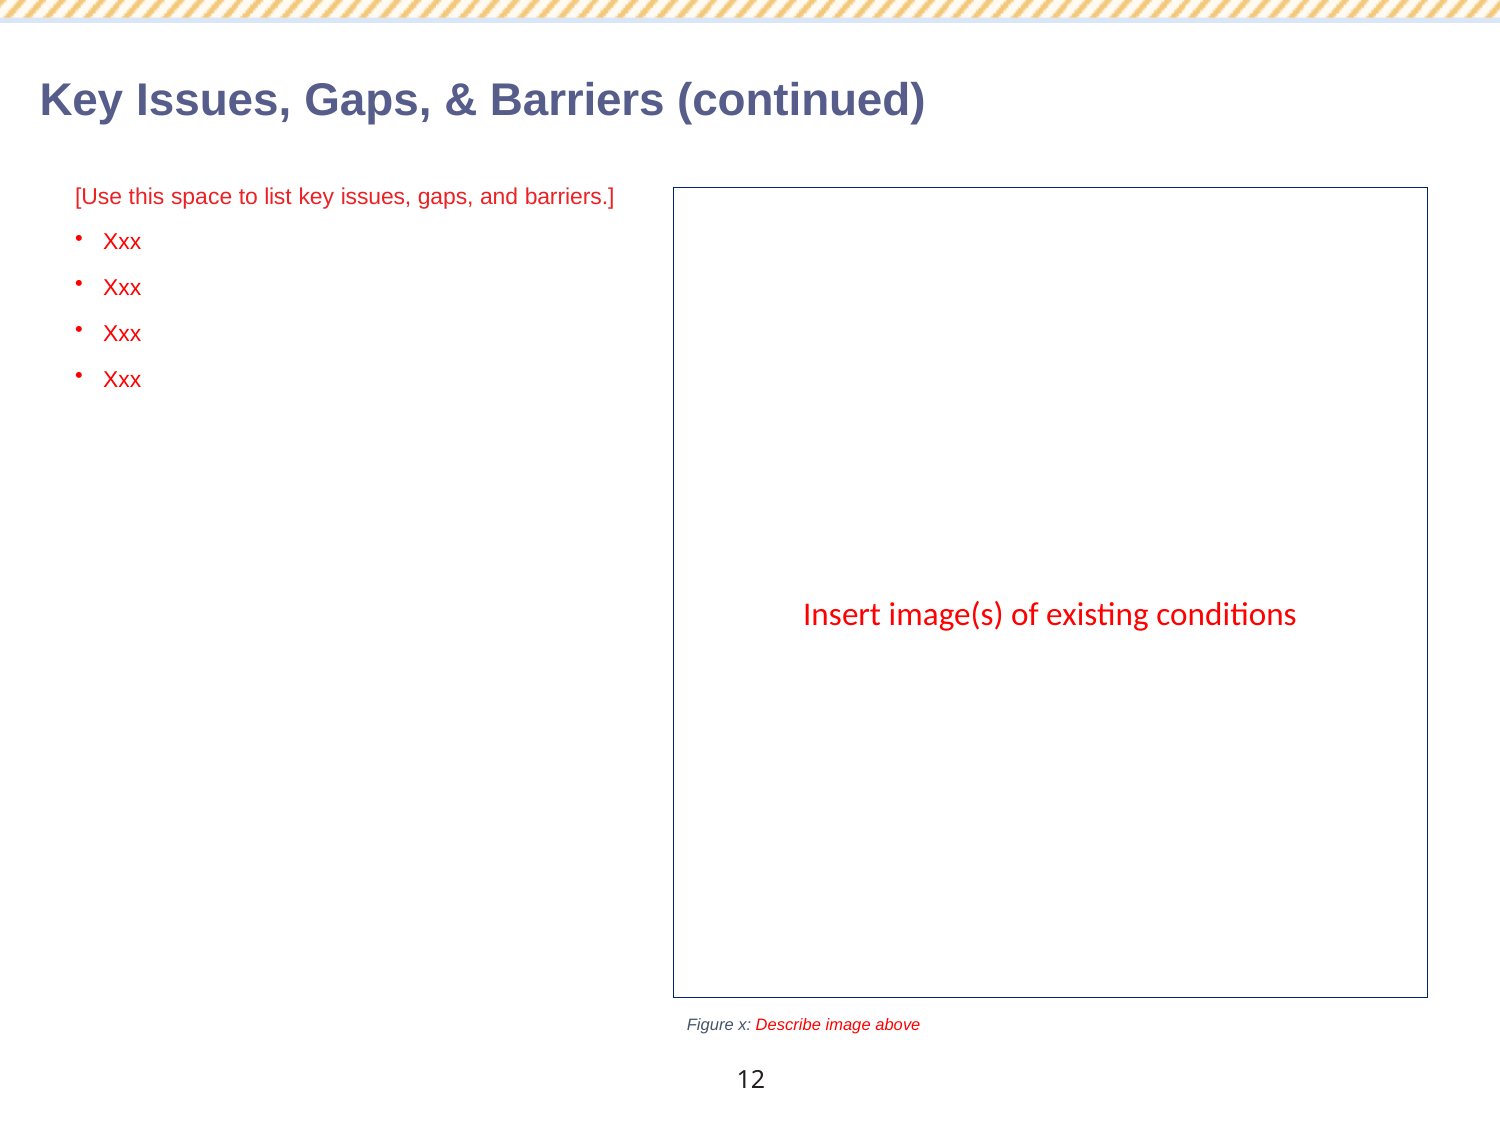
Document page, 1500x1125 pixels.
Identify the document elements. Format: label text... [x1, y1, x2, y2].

text_box Figure x: Describe image above [673, 1007, 1297, 1041]
text_box Key Issues, Gaps, & Barriers (continued) [37, 67, 1178, 125]
text_box Insert image(s) of existing conditions [673, 187, 1428, 998]
text_box [Use this space to list key issues, gaps, and barriers.] Xxx Xxx Xxx Xxx [72, 179, 618, 392]
slide_number 12 [730, 1063, 771, 1125]
picture [0, 0, 1500, 23]
